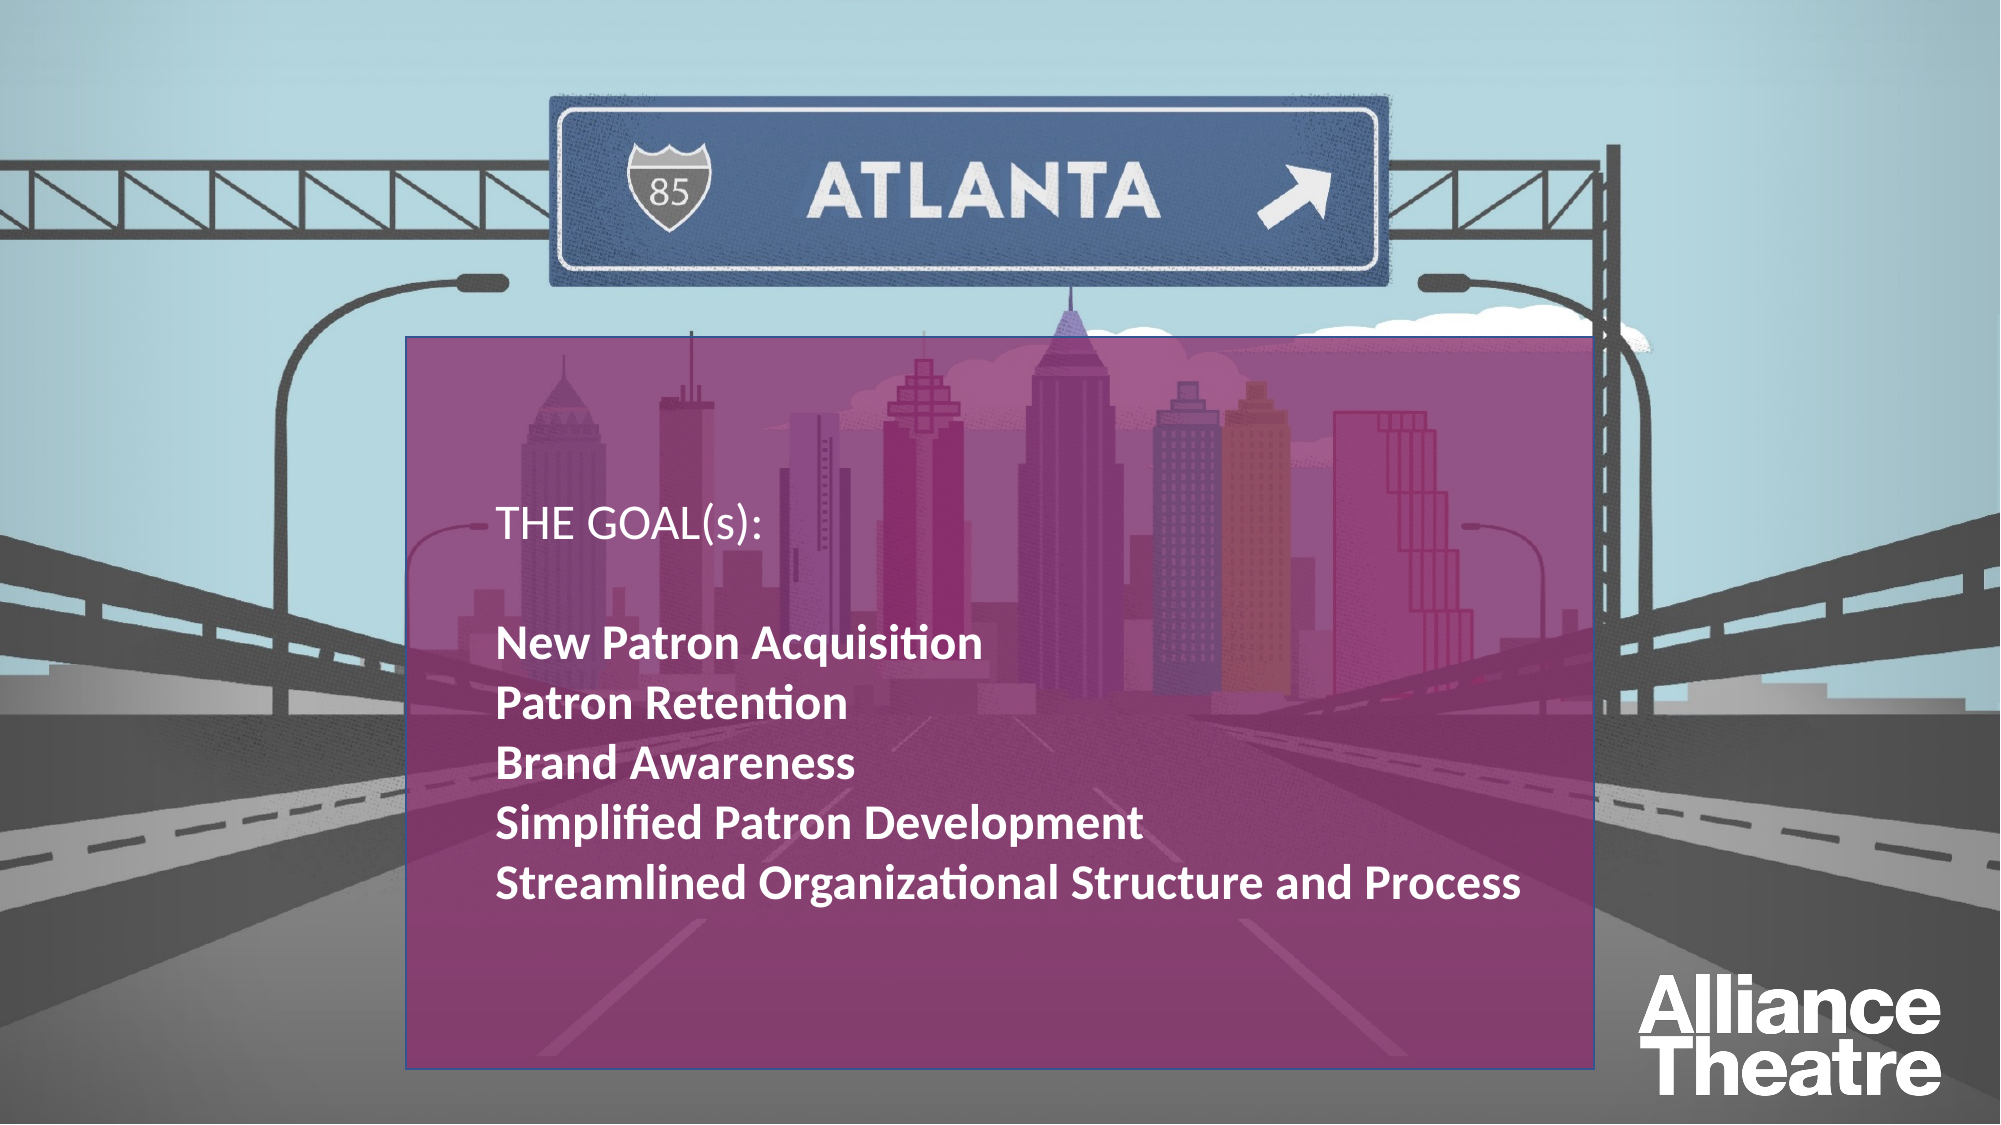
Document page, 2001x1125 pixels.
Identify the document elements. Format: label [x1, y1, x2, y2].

picture [1638, 974, 1941, 1096]
list [0, 0, 2000, 1125]
